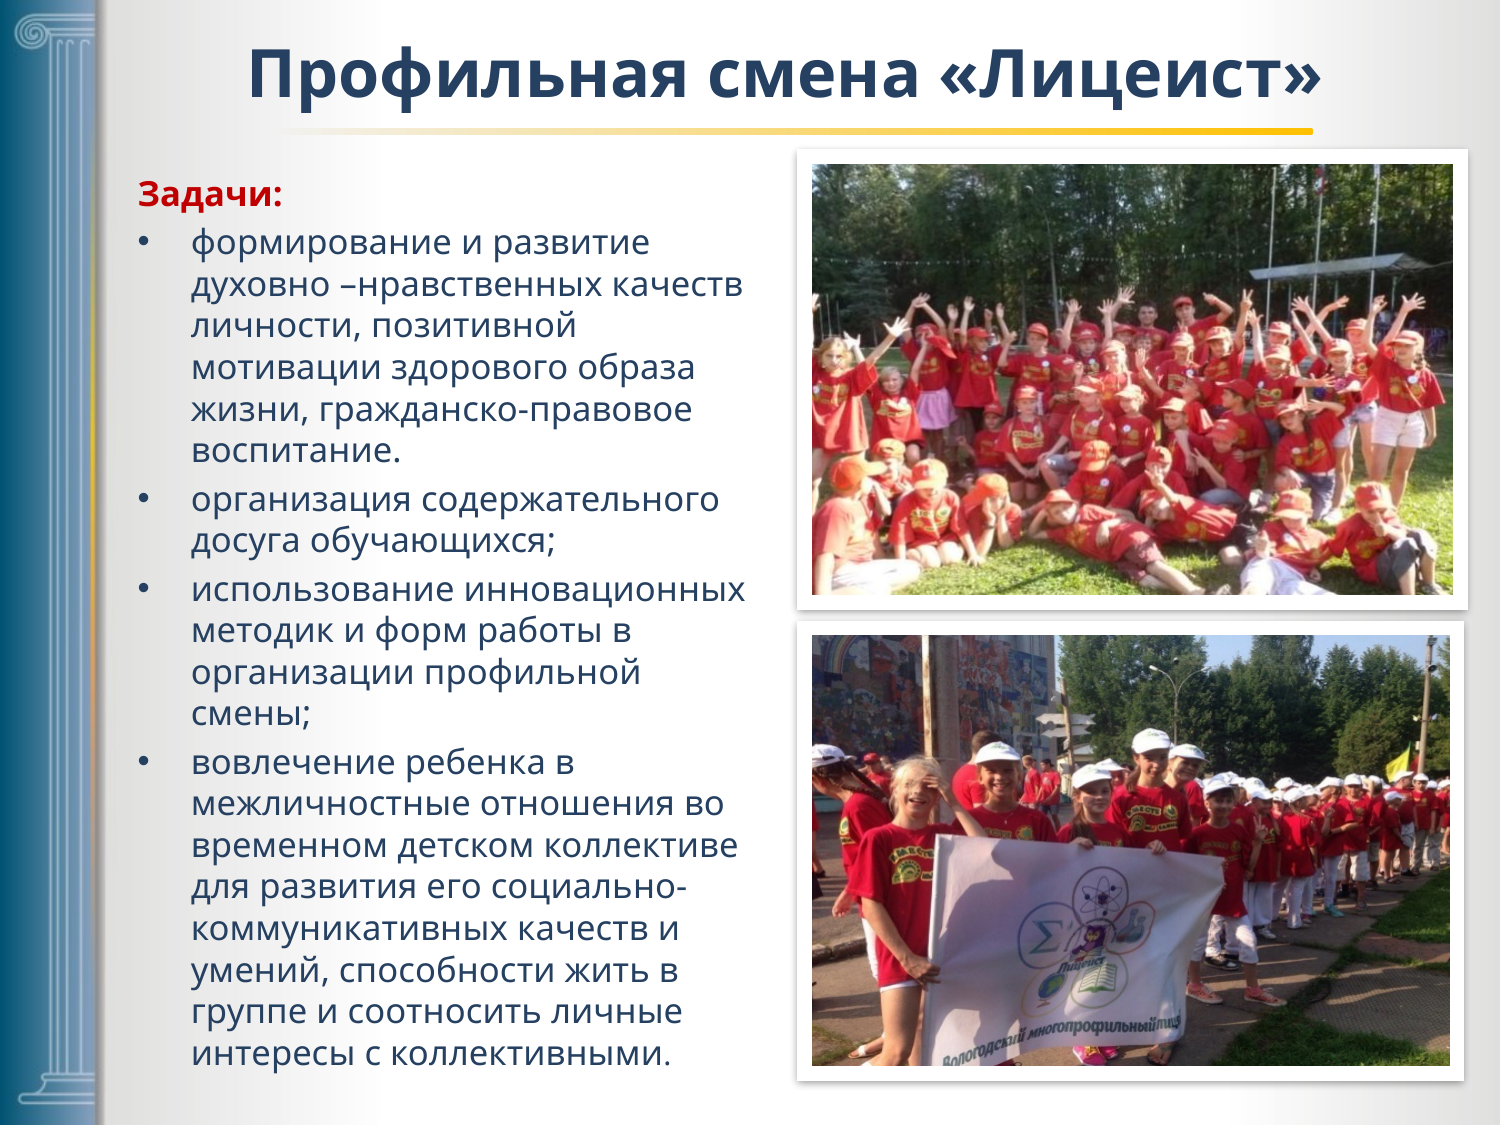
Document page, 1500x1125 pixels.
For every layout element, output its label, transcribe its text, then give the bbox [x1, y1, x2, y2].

list Задачи: формирование и развитие духовно –нравственных качеств личности, позитивной мотивации здорового образа жизни, гражданско-правовое воспитание. организация содержательного досуга обучающихся; использование инновационных методик и форм работы в организации профильной смены; вовлечение ребенка в межличностные отношения во временном детском коллективе для развития его социально-коммуникативных качеств и умений, способности жить в группе и соотносить личные интересы с коллективными. [122, 164, 786, 1090]
text_box [267, 127, 1315, 137]
picture [7, 0, 1500, 1125]
title Профильная смена «Лицеист» [117, 23, 1454, 223]
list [811, 163, 1454, 596]
